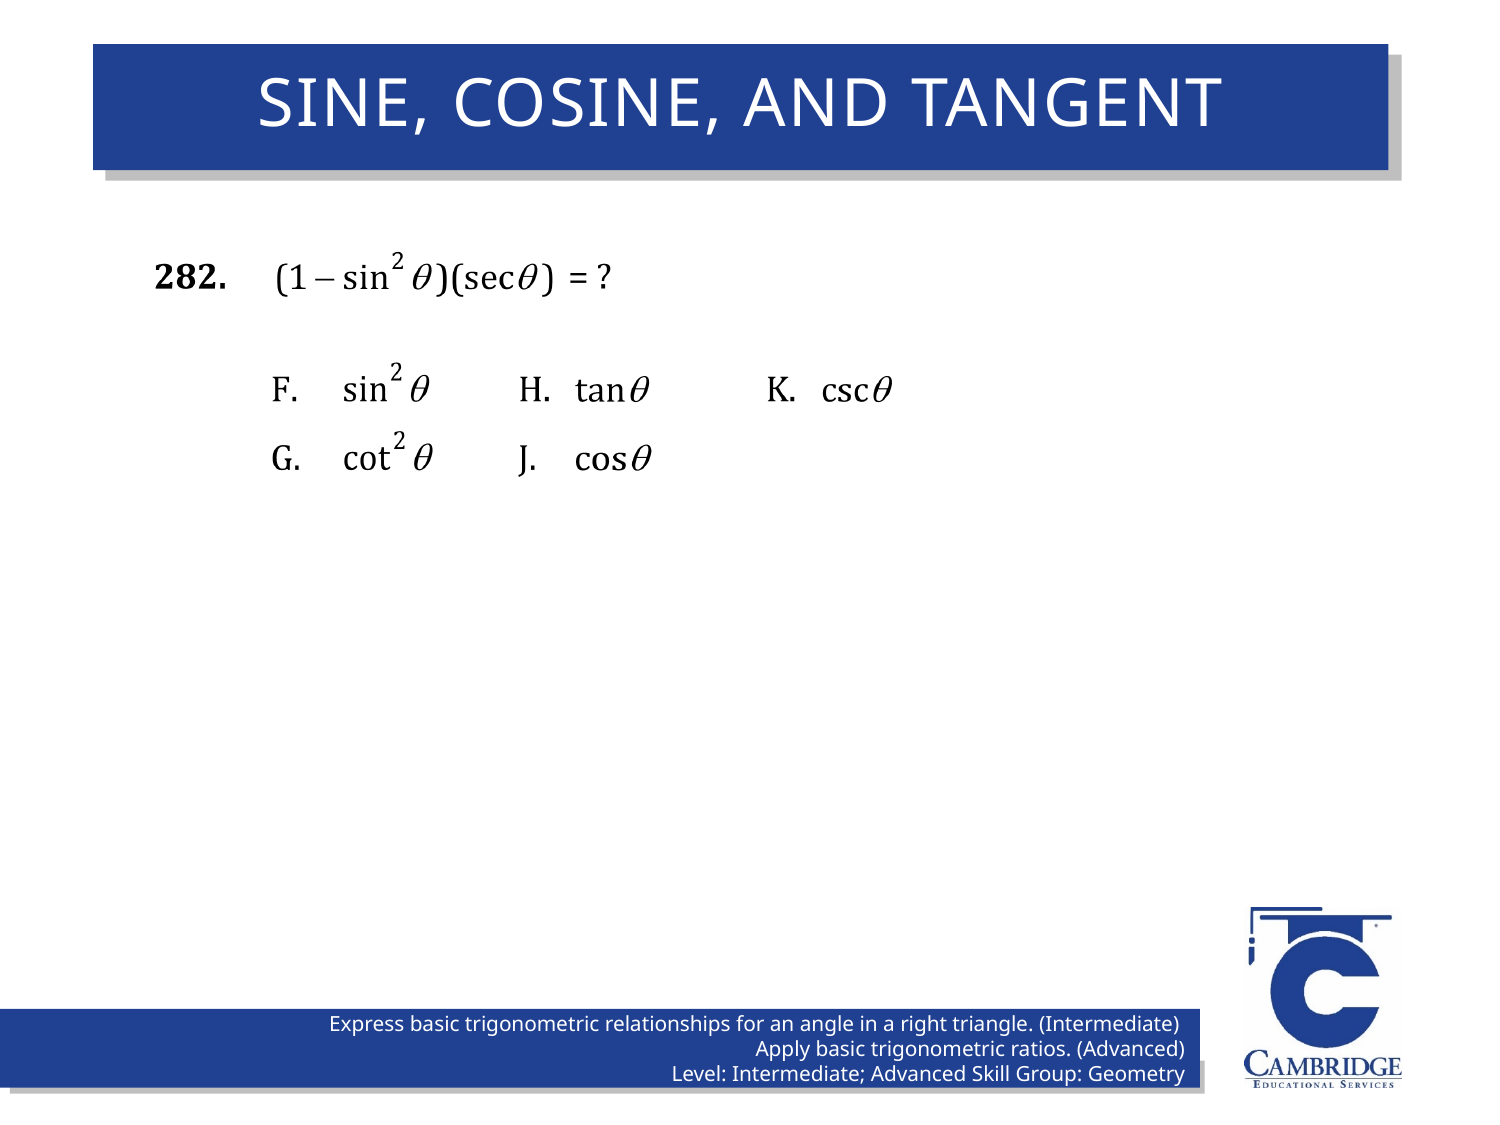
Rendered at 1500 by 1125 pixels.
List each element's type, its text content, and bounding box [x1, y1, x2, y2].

text_box [9, 1059, 1206, 1095]
title Sine, cosine, and tangent [93, 44, 1389, 171]
footer Express basic trigonometric relationships for an angle in a right triangle. (Intermediate) Apply basic trigonometric ratios. (Advanced) Level: Intermediate; Advanced Skill Group: Geometry [0, 1008, 1200, 1088]
text_box [104, 53, 1403, 182]
picture [142, 235, 906, 485]
picture [1244, 907, 1403, 1088]
